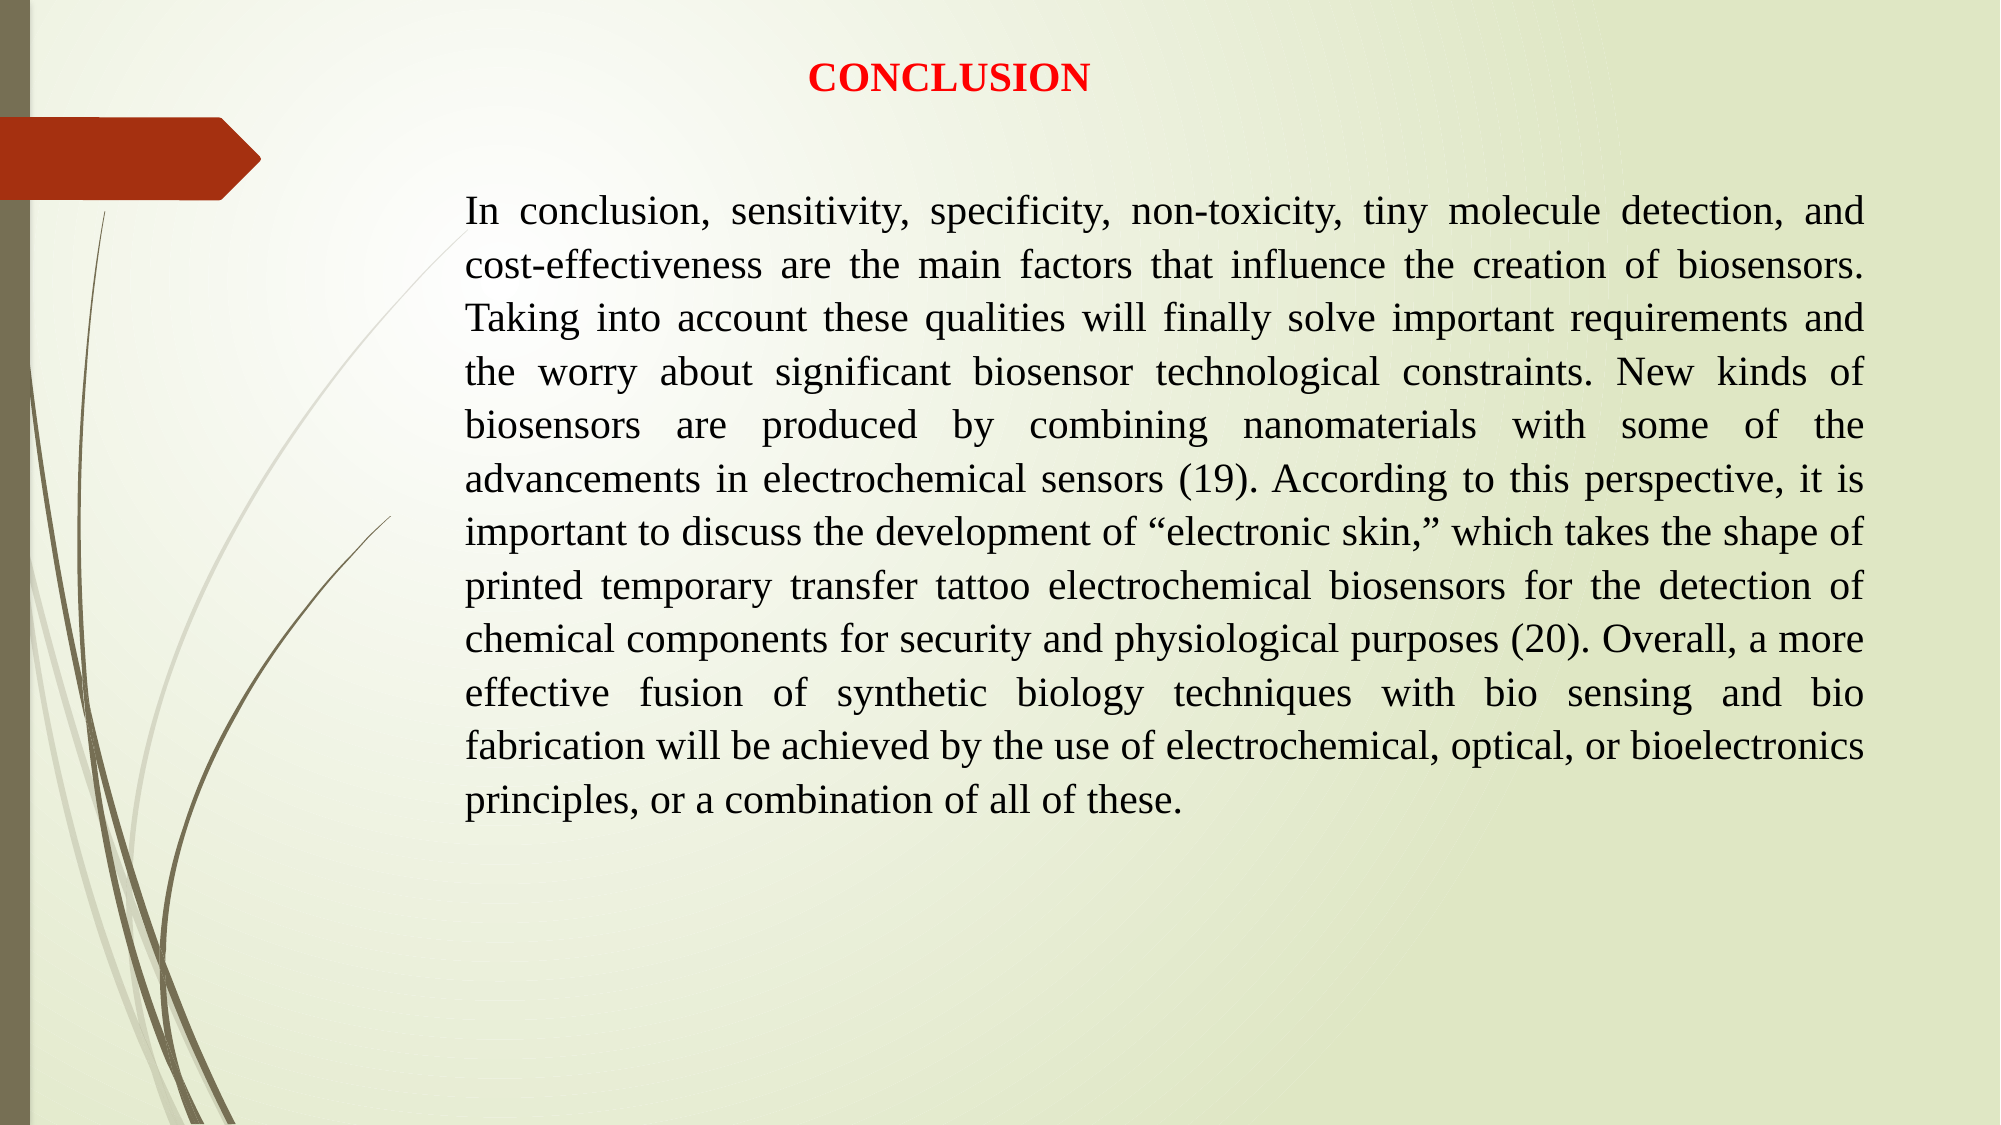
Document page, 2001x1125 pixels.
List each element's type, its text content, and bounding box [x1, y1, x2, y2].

text_box CONCLUSION [792, 38, 1116, 107]
text_box In conclusion, sensitivity, specificity, non-toxicity, tiny molecule detection, and cost-effectiveness are the main factors that influence the creation of biosensors. Taking into account these qualities will finally solve important requirements and the worry about significant biosensor technological constraints. New kinds of biosensors are produced by combining nanomaterials with some of the advancements in electrochemical sensors (19). According to this perspective, it is important to discuss the development of “electronic skin,” which takes the shape of printed temporary transfer tattoo electrochemical biosensors for the detection of chemical components for security and physiological purposes (20). Overall, a more effective fusion of synthetic biology techniques with bio sensing and bio fabrication will be achieved by the use of electrochemical, optical, or bioelectronics principles, or a combination of all of these. [449, 172, 1881, 830]
